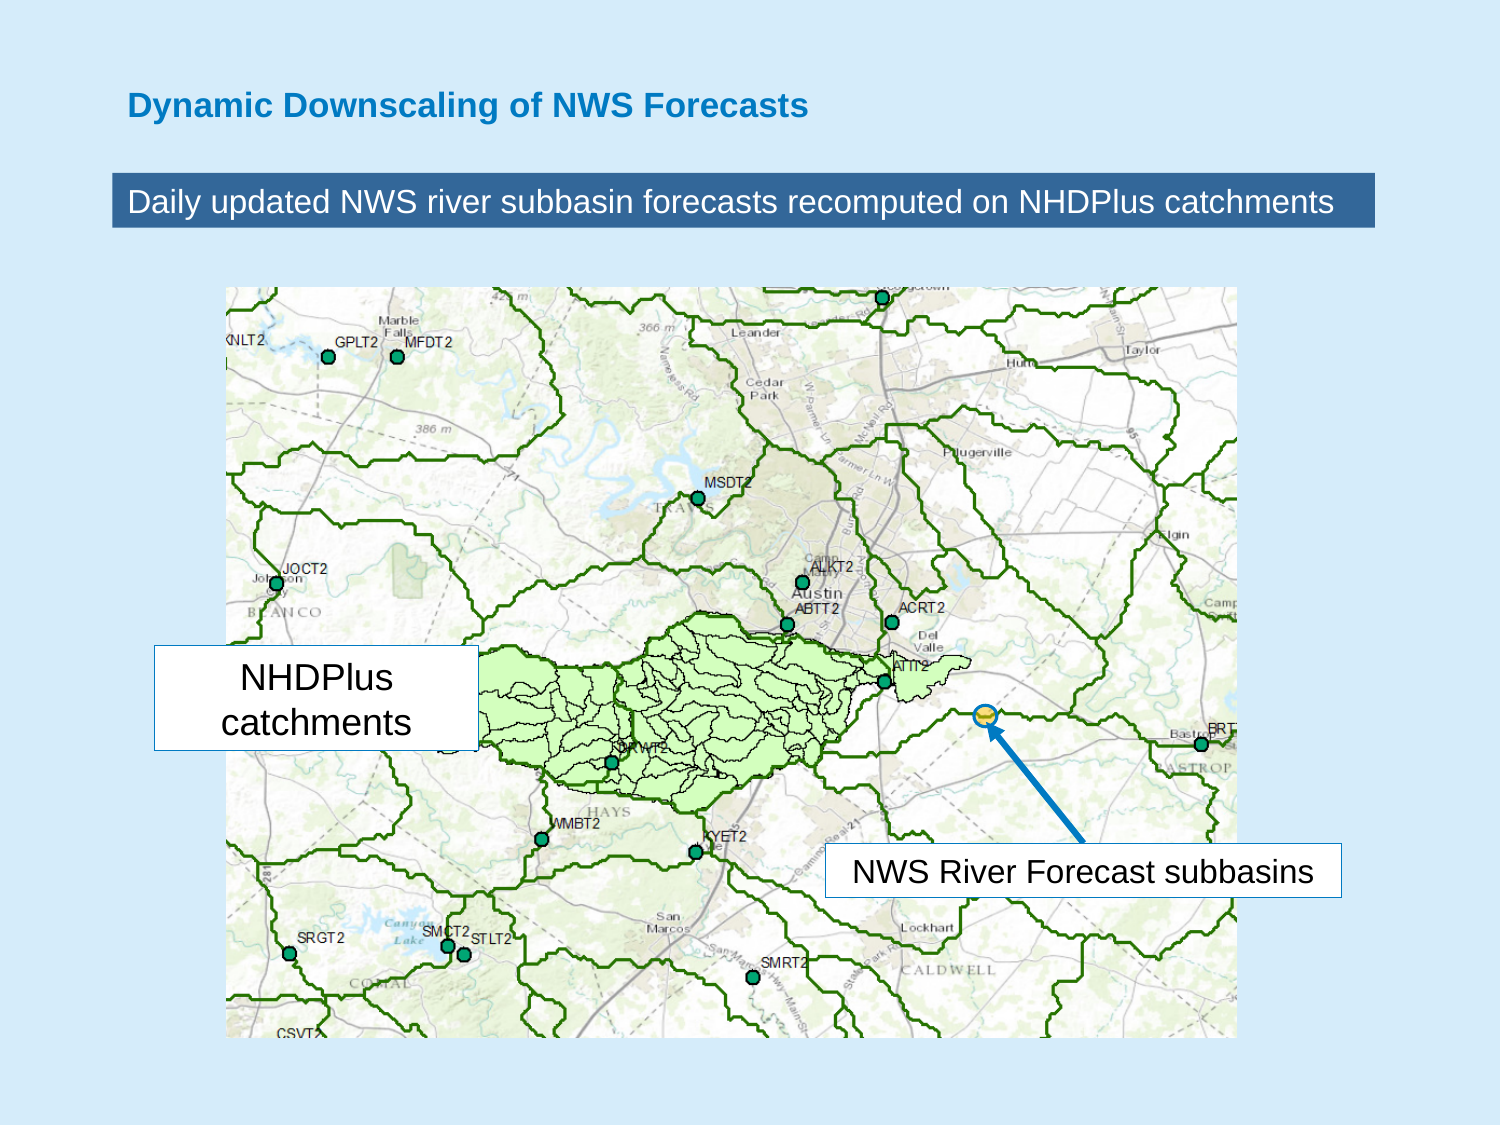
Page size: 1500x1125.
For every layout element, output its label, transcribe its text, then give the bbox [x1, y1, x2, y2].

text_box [985, 721, 1084, 844]
text_box NWS River Forecast subbasins [1241, 843, 1342, 898]
text_box Dynamic Downscaling of NWS Forecasts [112, 74, 1440, 155]
text_box NHDPlus catchments [154, 645, 220, 751]
text_box Daily updated NWS river subbasin forecasts recomputed on NHDPlus catchments [112, 172, 1375, 228]
picture [225, 287, 1237, 1038]
